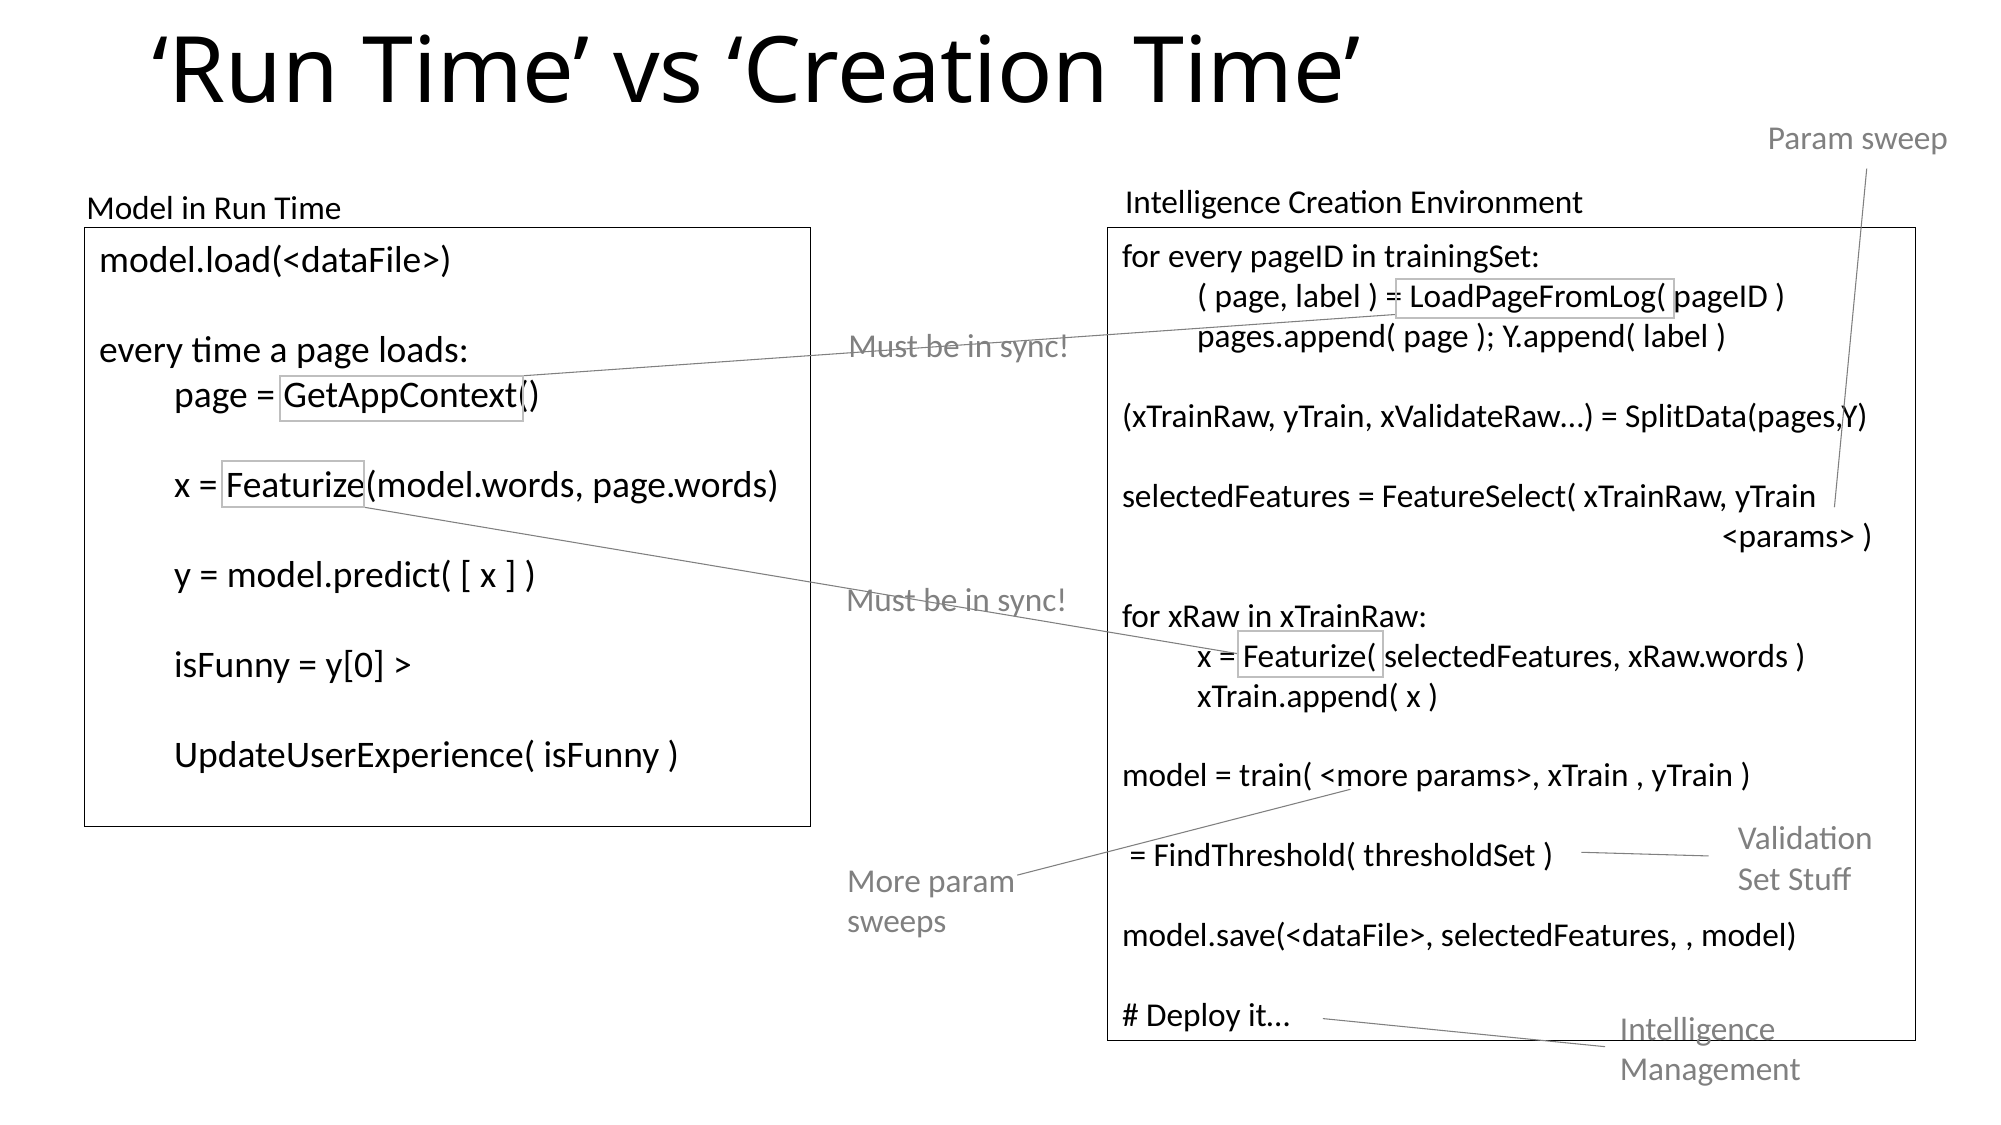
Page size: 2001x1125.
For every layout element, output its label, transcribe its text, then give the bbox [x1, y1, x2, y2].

text_box [1395, 278, 1675, 319]
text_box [523, 314, 1396, 376]
text_box Intelligence Creation Environment [1110, 173, 1599, 227]
title ‘Run Time’ vs ‘Creation Time’ [137, 13, 1863, 132]
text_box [1322, 1018, 1606, 1048]
text_box [1237, 630, 1384, 678]
text_box [279, 375, 524, 422]
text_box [364, 507, 1239, 654]
text_box Intelligence Management [1605, 999, 1902, 1094]
text_box Model in Run Time [71, 179, 357, 234]
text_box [1834, 168, 1867, 508]
text_box [221, 460, 365, 508]
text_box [1581, 852, 1709, 856]
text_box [1017, 789, 1351, 876]
text_box More param sweeps [832, 852, 1087, 947]
text_box Param sweep [1753, 109, 2000, 164]
text_box Validation Set Stuff [1723, 809, 1902, 904]
